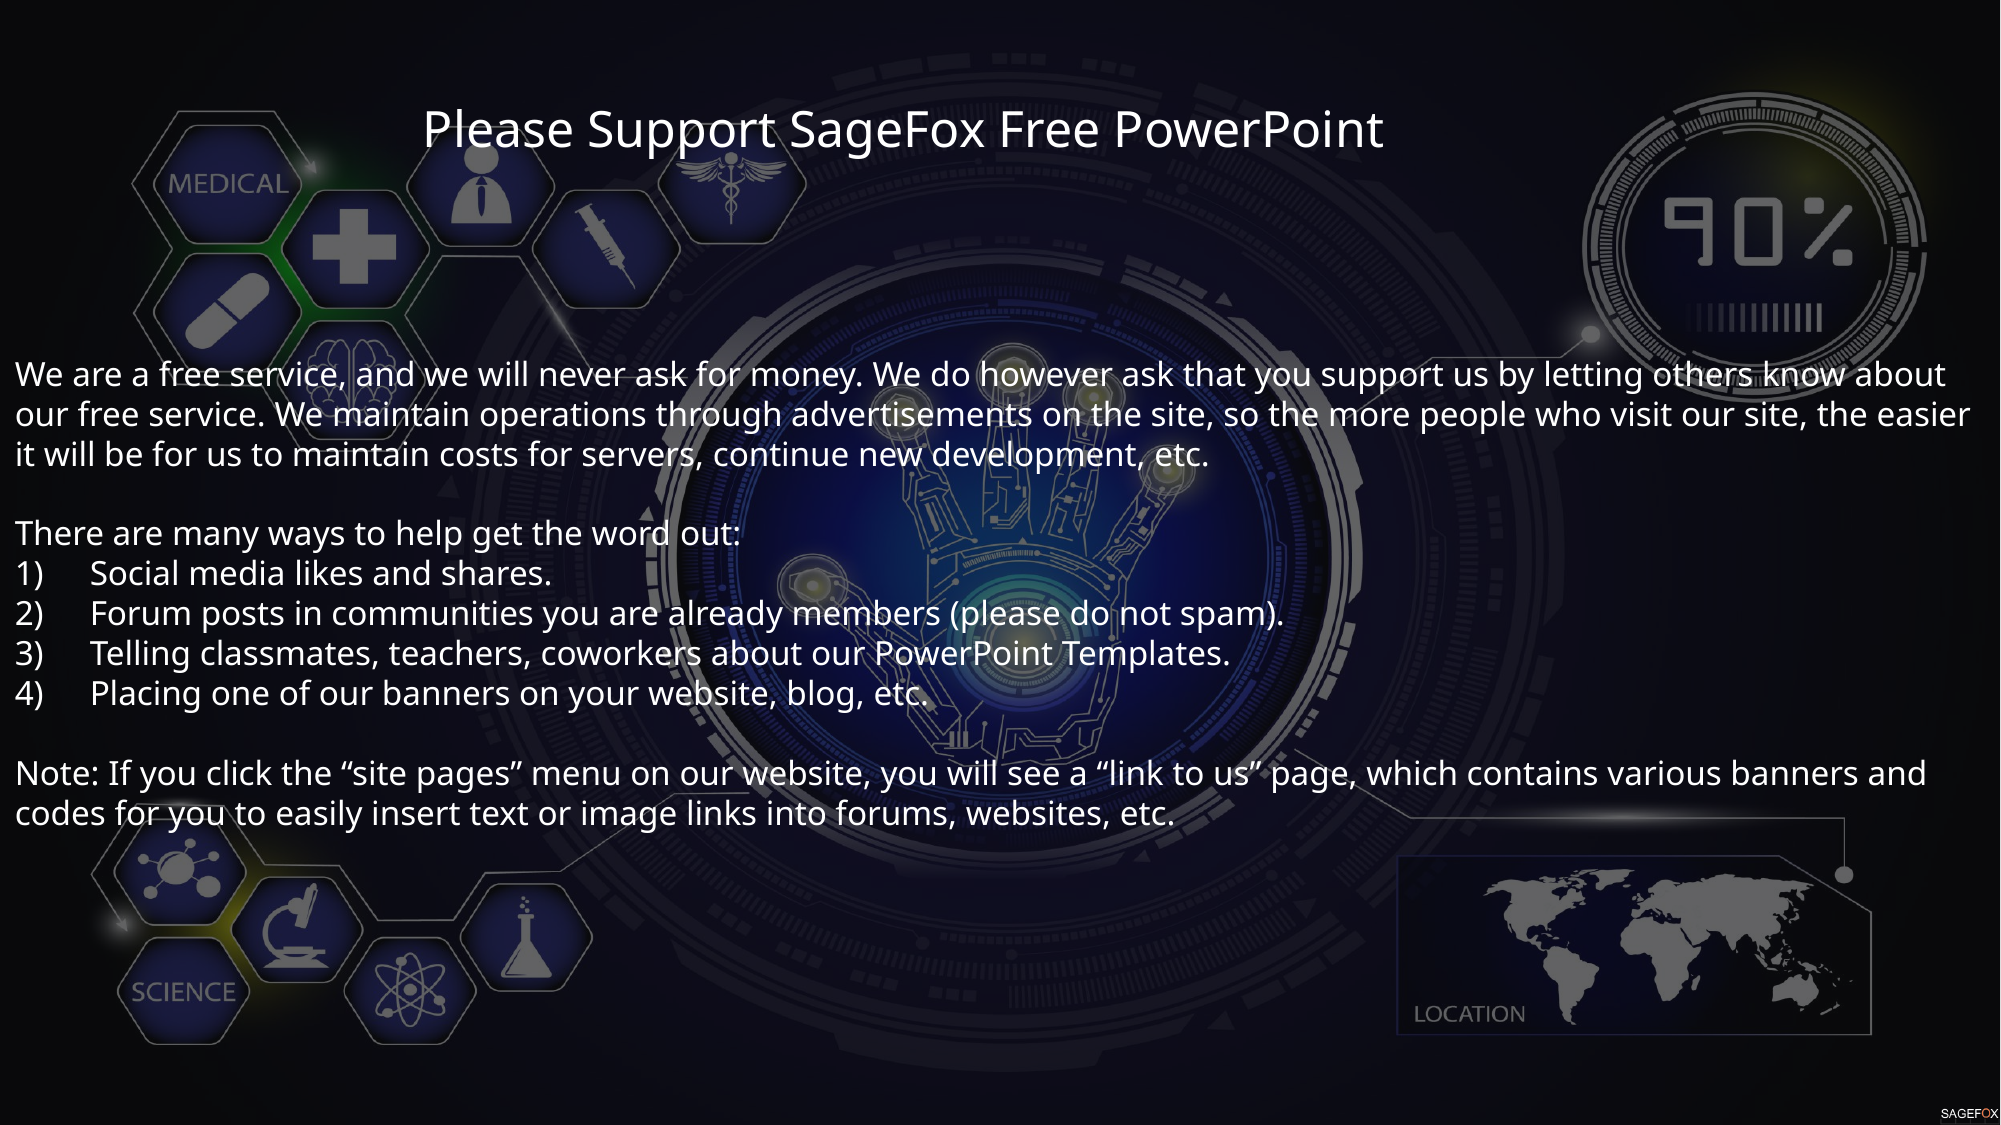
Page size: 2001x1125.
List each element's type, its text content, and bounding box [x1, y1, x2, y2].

title Please Support SageFox Free PowerPoint [363, 72, 1444, 190]
text_box We are a free service, and we will never ask for money. We do however ask that you support us by letting others know about our free service. We maintain operations through advertisements on the site, so the more people who visit our site, the easier it will be for us to maintain costs for servers, continue new development, etc. There are many ways to help get the word out: Social media likes and shares. Forum posts in communities you are already members (please do not spam). Telling classmates, teachers, coworkers about our PowerPoint Templates. Placing one of our banners on your website, blog, etc. Note: If you click the “site pages” menu on our website, you will see a “link to us” page, which contains various banners and codes for you to easily insert text or image links into forums, websites, etc. [0, 0, 2000, 1125]
